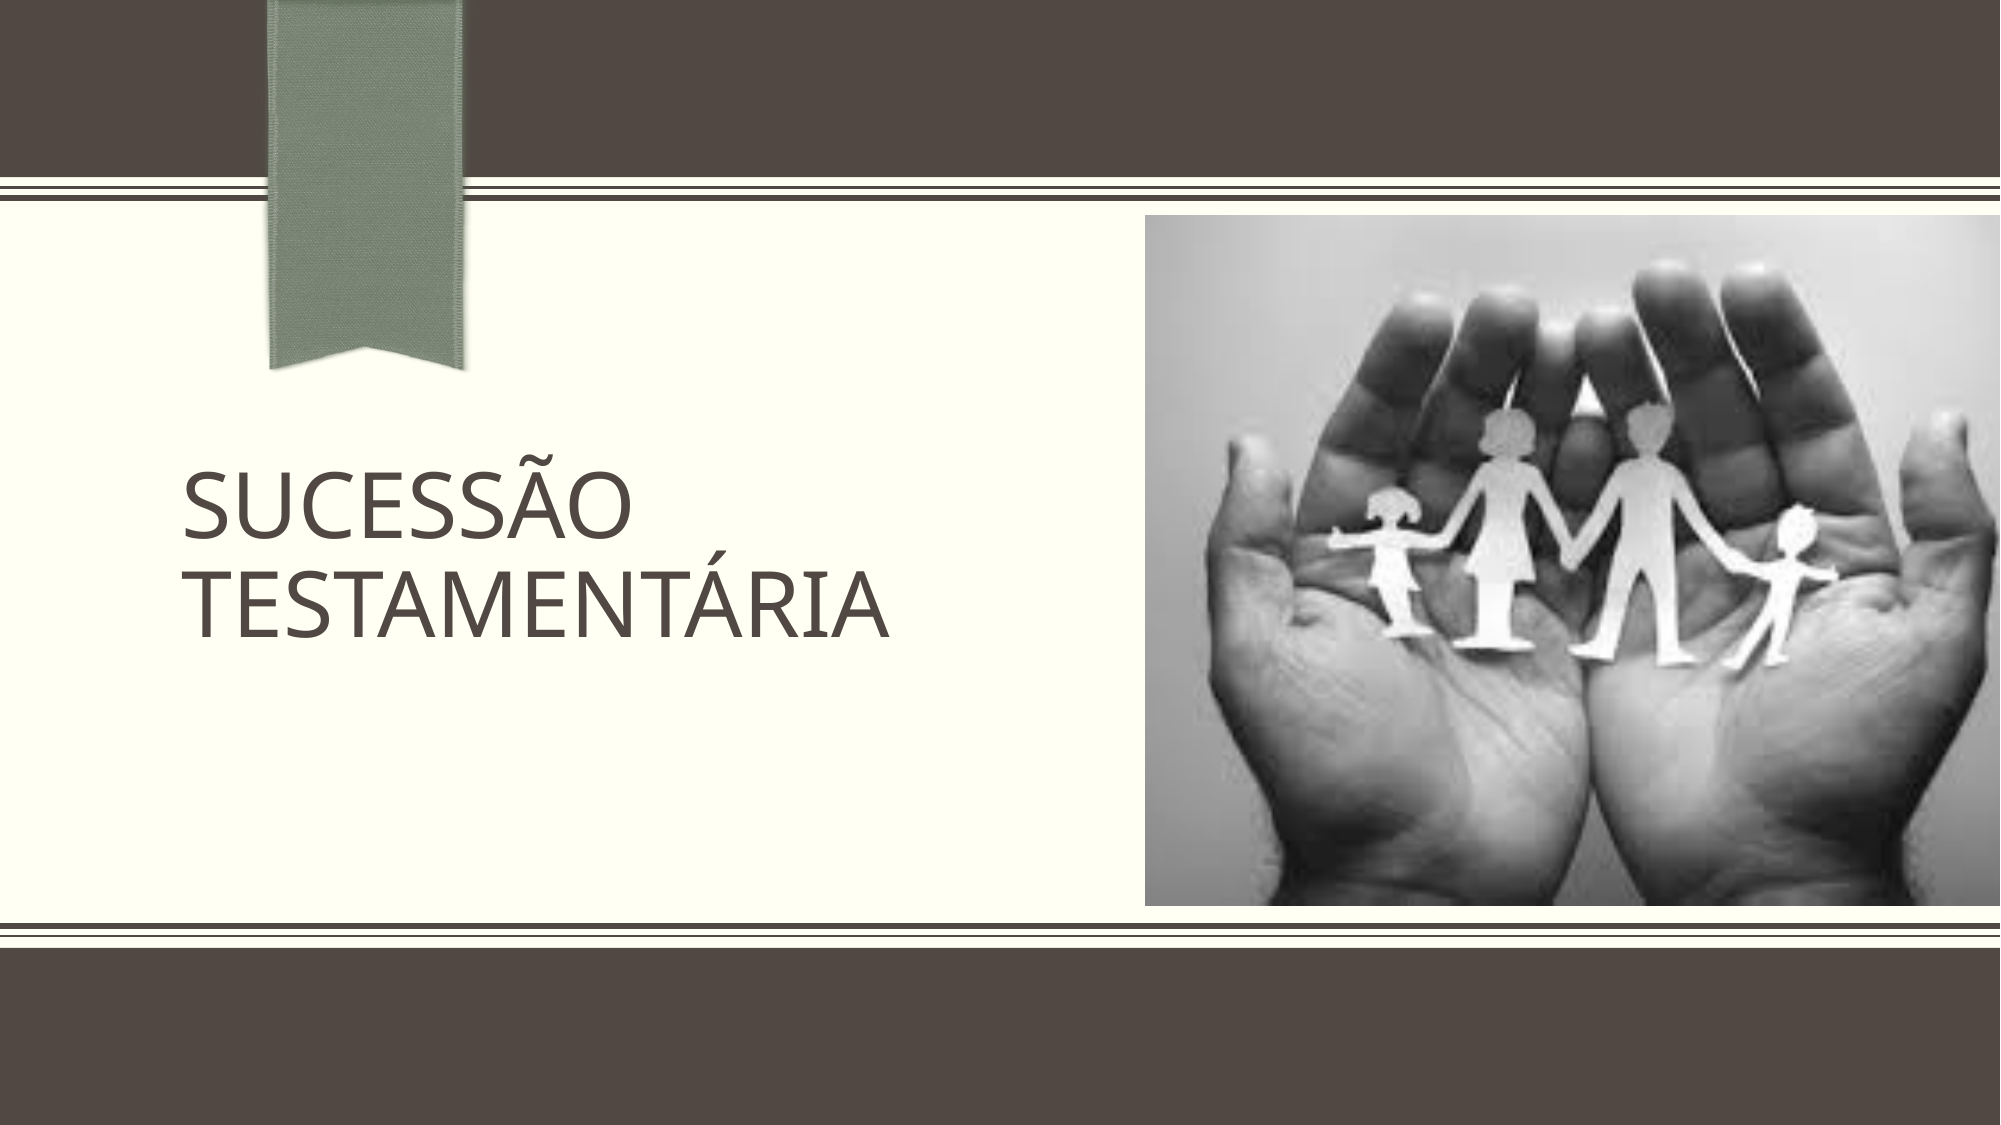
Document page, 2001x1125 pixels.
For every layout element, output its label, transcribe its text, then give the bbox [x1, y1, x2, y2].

picture [1145, 214, 2000, 906]
title SUCESSÃO TESTAMENTÁRIA [181, 376, 1122, 741]
